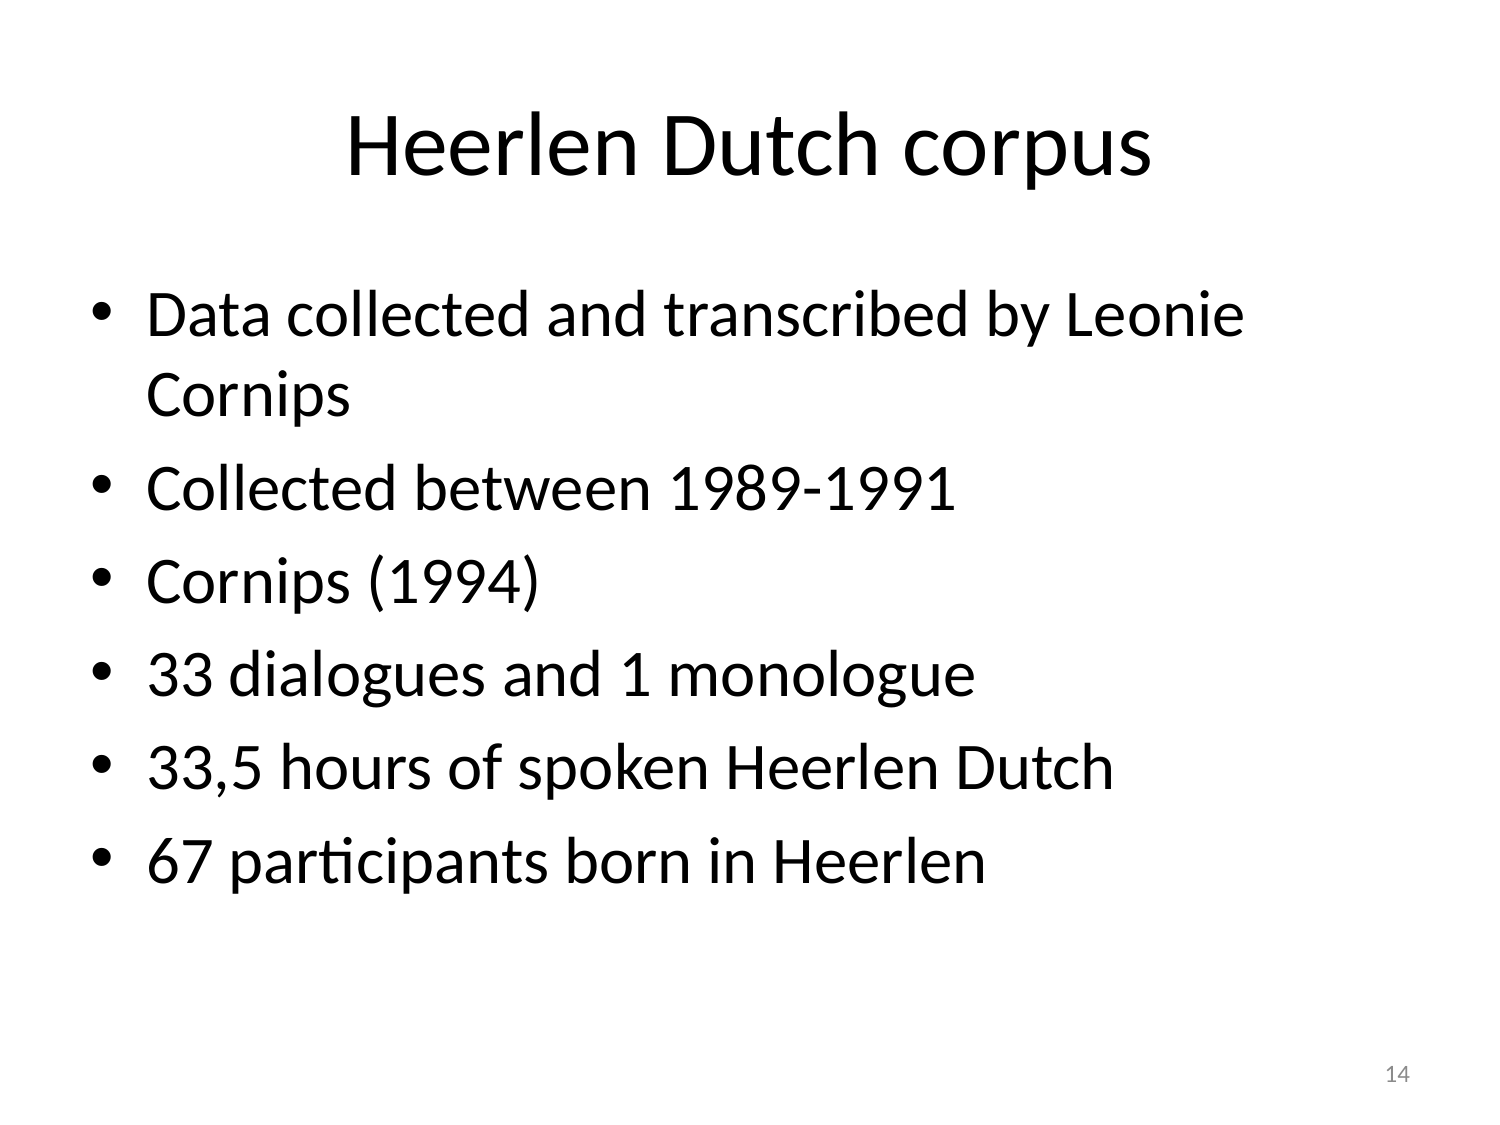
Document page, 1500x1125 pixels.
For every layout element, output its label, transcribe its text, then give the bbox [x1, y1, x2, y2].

title Heerlen Dutch corpus [75, 45, 1425, 233]
slide_number 14 [1074, 1042, 1425, 1103]
list Data collected and transcribed by Leonie Cornips Collected between 1989-1991 Cornips (1994) 33 dialogues and 1 monologue 33,5 hours of spoken Heerlen Dutch 67 participants born in Heerlen [75, 262, 1425, 1005]
